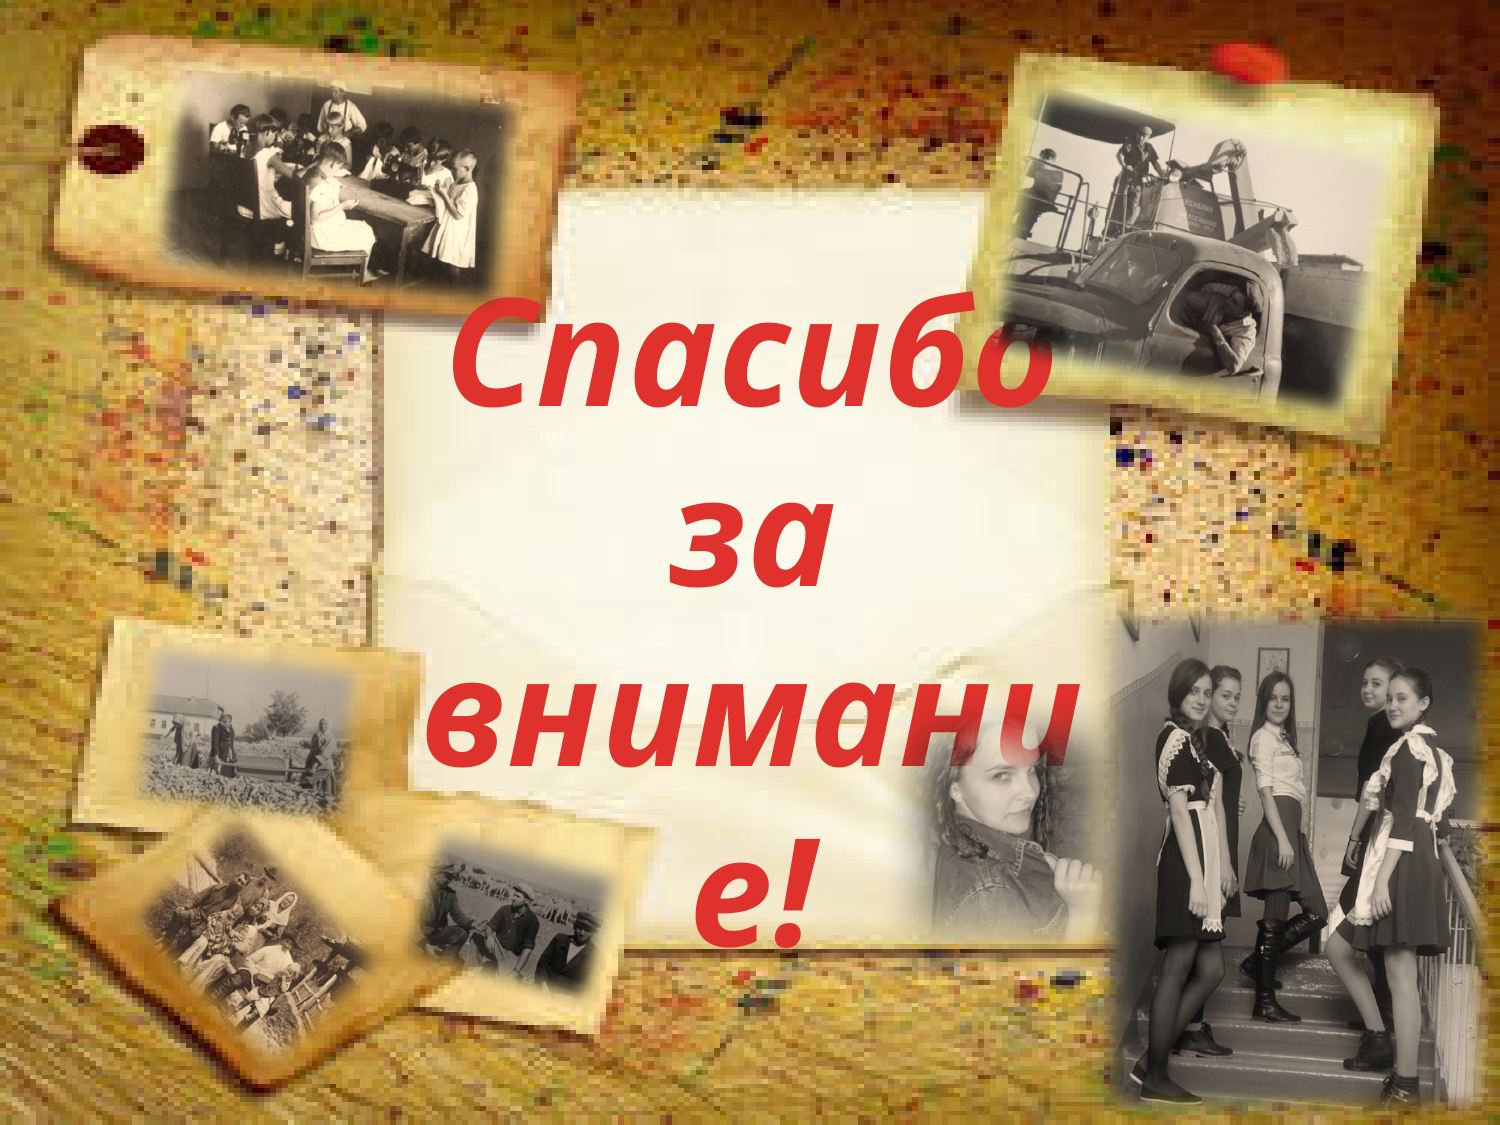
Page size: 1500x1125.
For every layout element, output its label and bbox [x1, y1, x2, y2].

picture [130, 844, 378, 1036]
picture [127, 640, 369, 827]
picture [995, 105, 1387, 399]
picture [878, 597, 1500, 1125]
list [0, 0, 1500, 1125]
picture [150, 67, 523, 302]
picture [403, 833, 623, 998]
